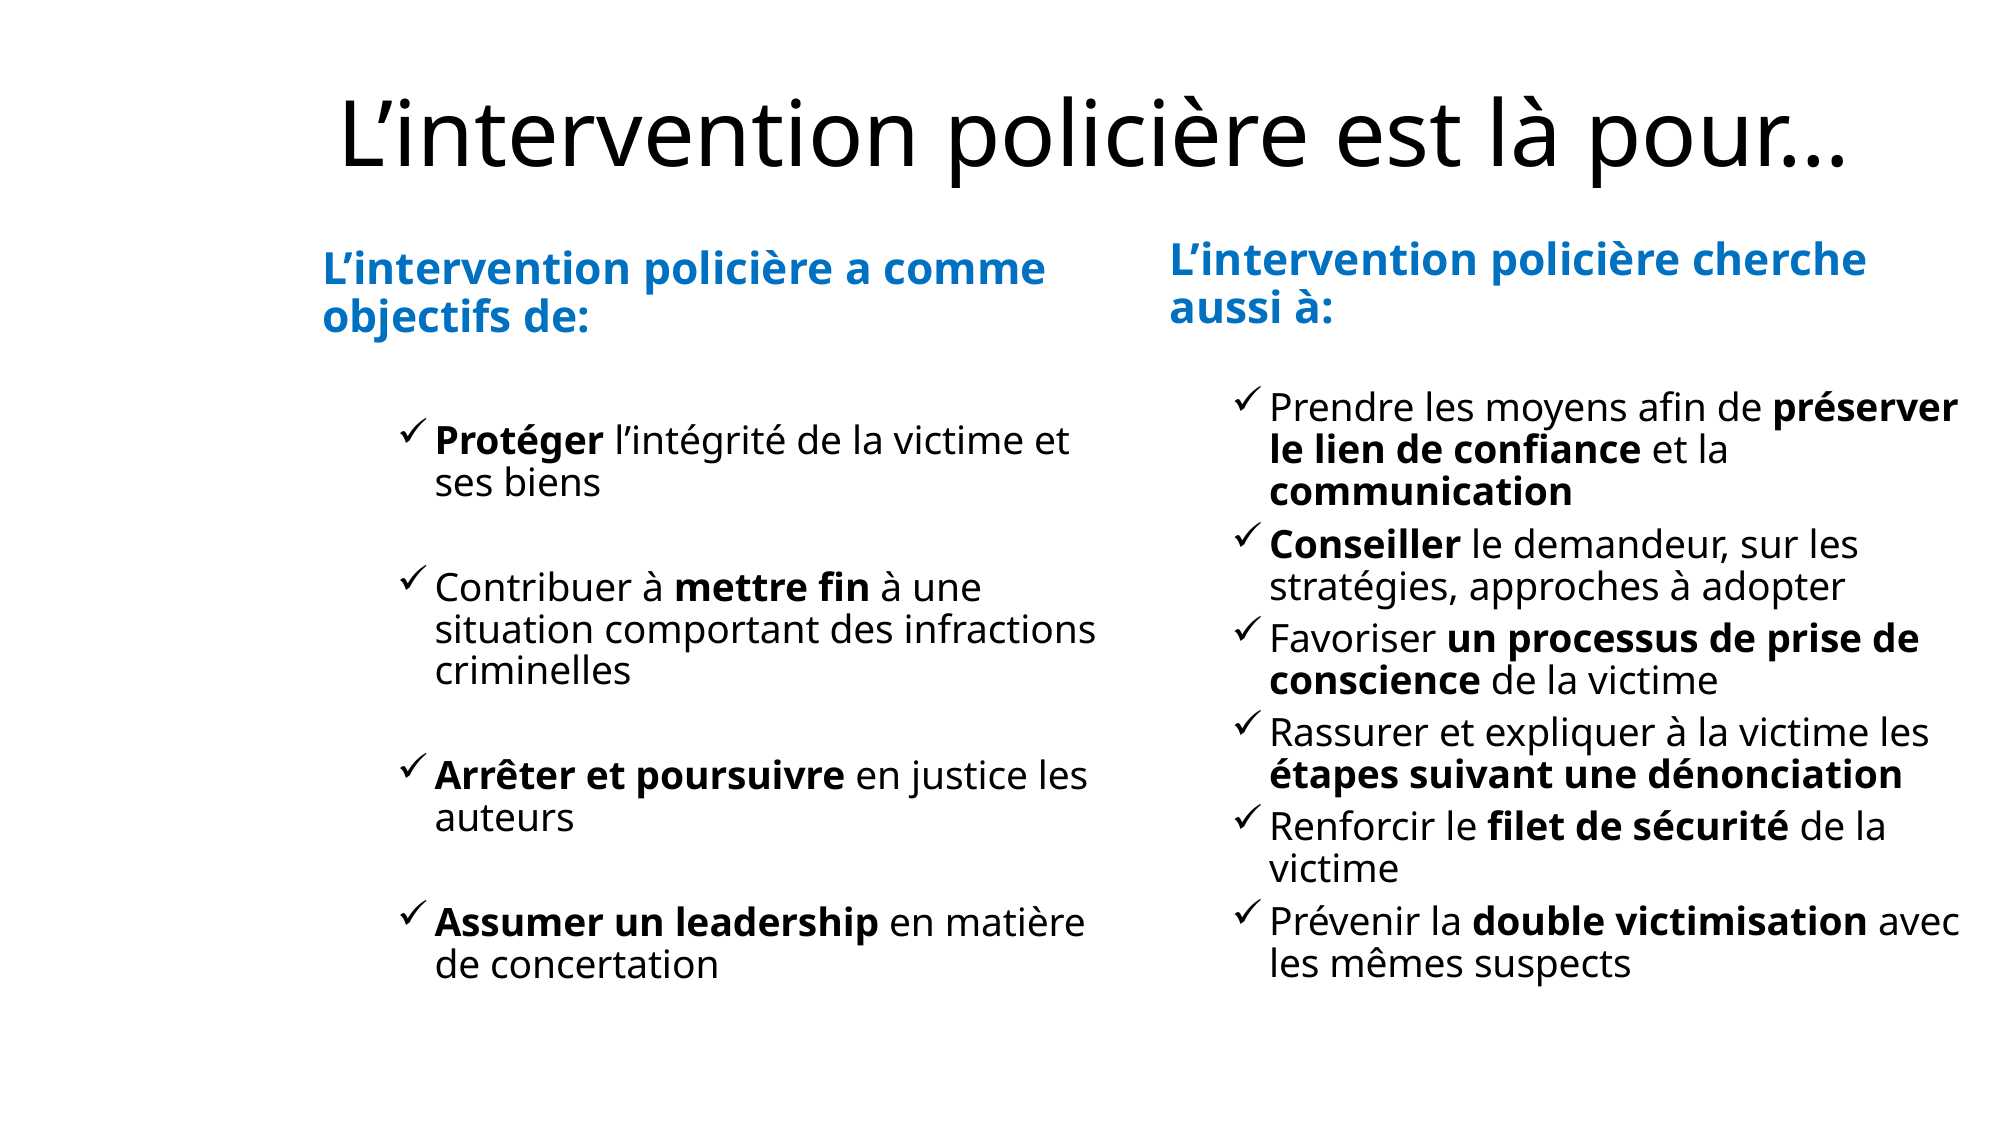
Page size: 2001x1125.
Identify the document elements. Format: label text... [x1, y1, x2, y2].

list L’intervention policière a comme objectifs de: Protéger l’intégrité de la victime et ses biens Contribuer à mettre fin à une situation comportant des infractions criminelles Arrêter et poursuivre en justice les auteurs Assumer un leadership en matière de concertation [307, 238, 1141, 981]
title L’intervention policière est là pour… [322, 43, 1886, 231]
list L’intervention policière cherche aussi à: Prendre les moyens afin de préserver le lien de confiance et la communication Conseiller le demandeur, sur les stratégies, approches à adopter Favoriser un processus de prise de conscience de la victime Rassurer et expliquer à la victime les étapes suivant une dénonciation Renforcir le filet de sécurité de la victime Prévenir la double victimisation avec les mêmes suspects [1141, 229, 1976, 1049]
